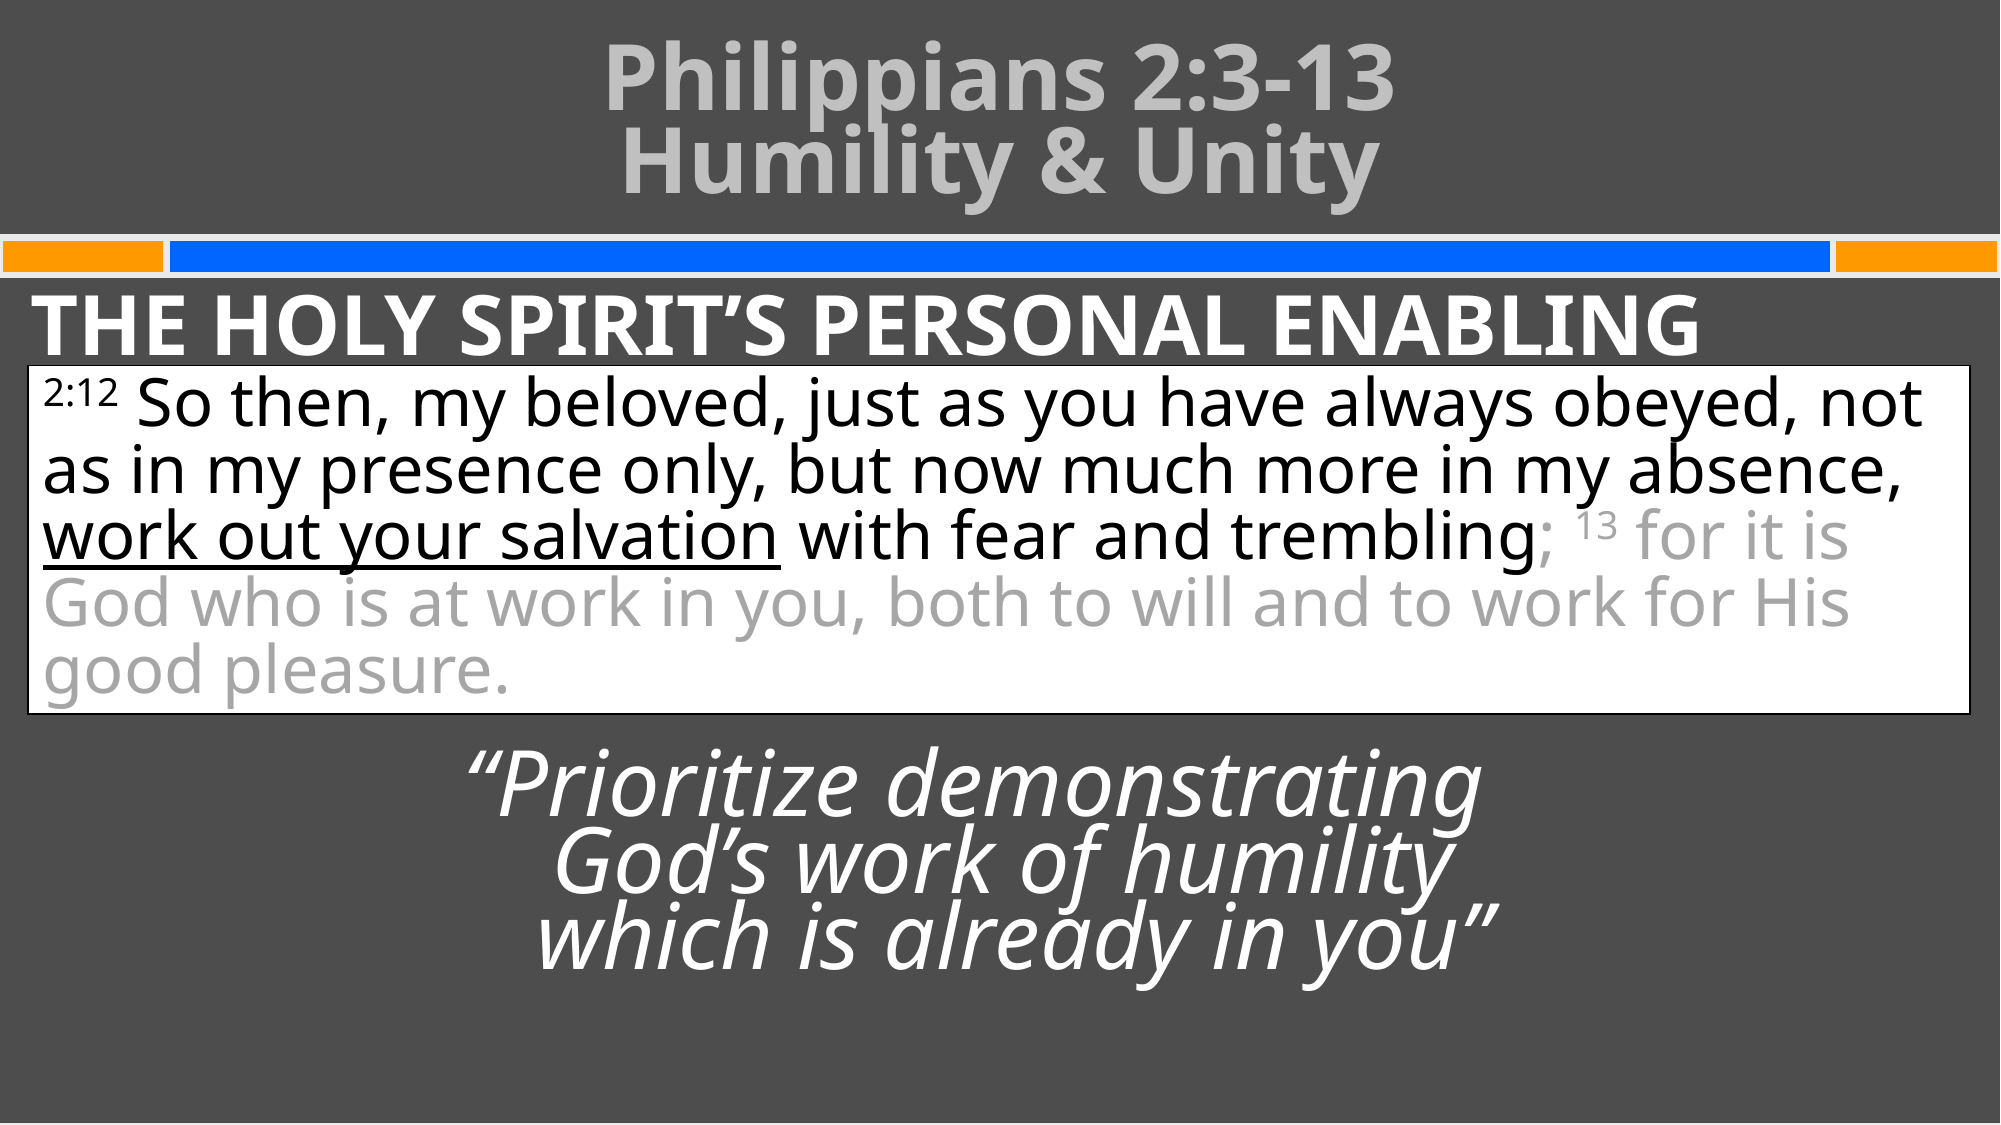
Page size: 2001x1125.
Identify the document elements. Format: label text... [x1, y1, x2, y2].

text_box 2:12 So then, my beloved, just as you have always obeyed, not as in my presence only, but now much more in my absence, work out your salvation with fear and trembling; 13 for it is God who is at work in you, both to will and to work for His good pleasure. [28, 365, 1970, 714]
list THE HOLY SPIRIT’S PERSONAL ENABLING “Prioritize demonstrating God’s work of humility which is already in you” [15, 291, 1958, 1096]
title Philippians 2:3-13 Humility & Unity [99, 44, 1901, 213]
